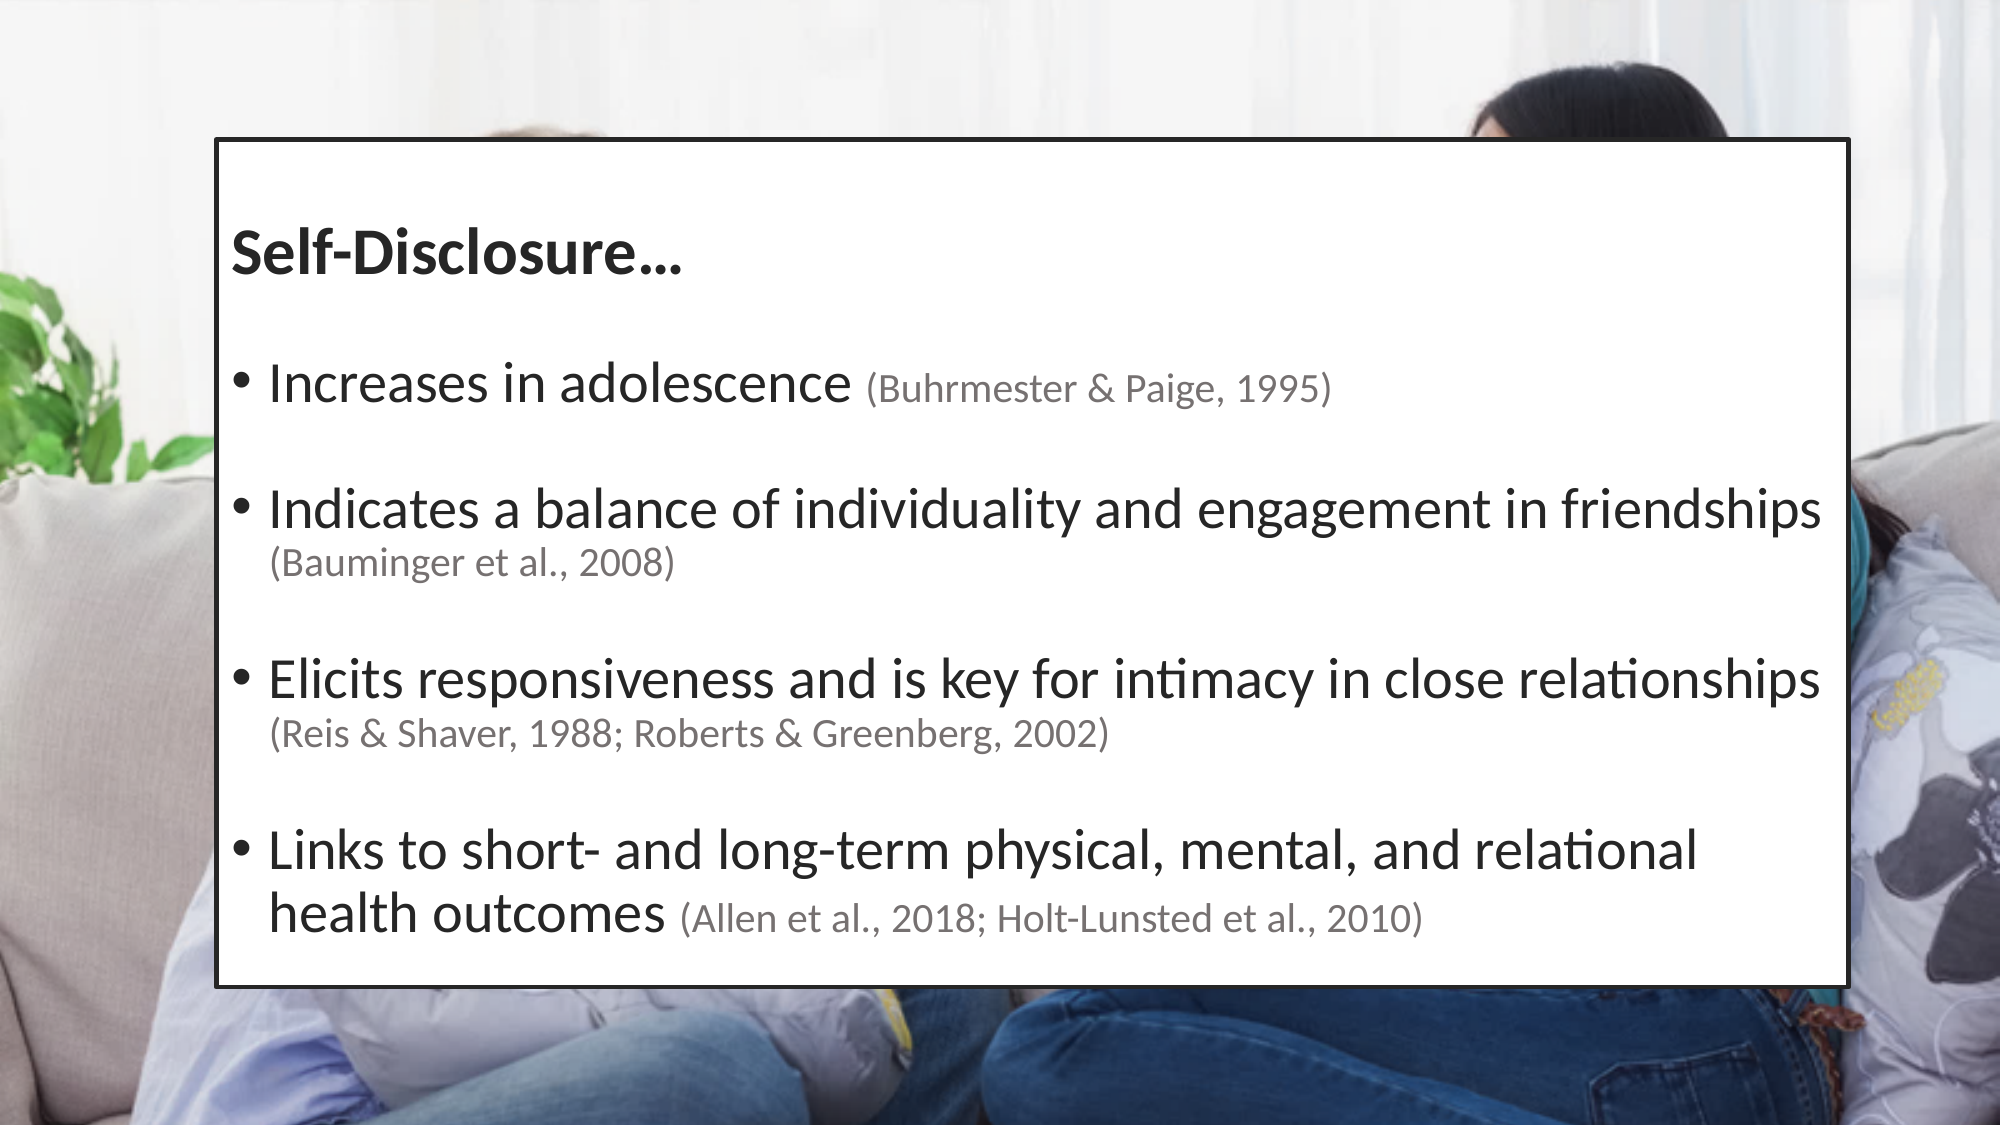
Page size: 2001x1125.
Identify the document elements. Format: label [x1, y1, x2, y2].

list [0, 0, 2000, 1125]
